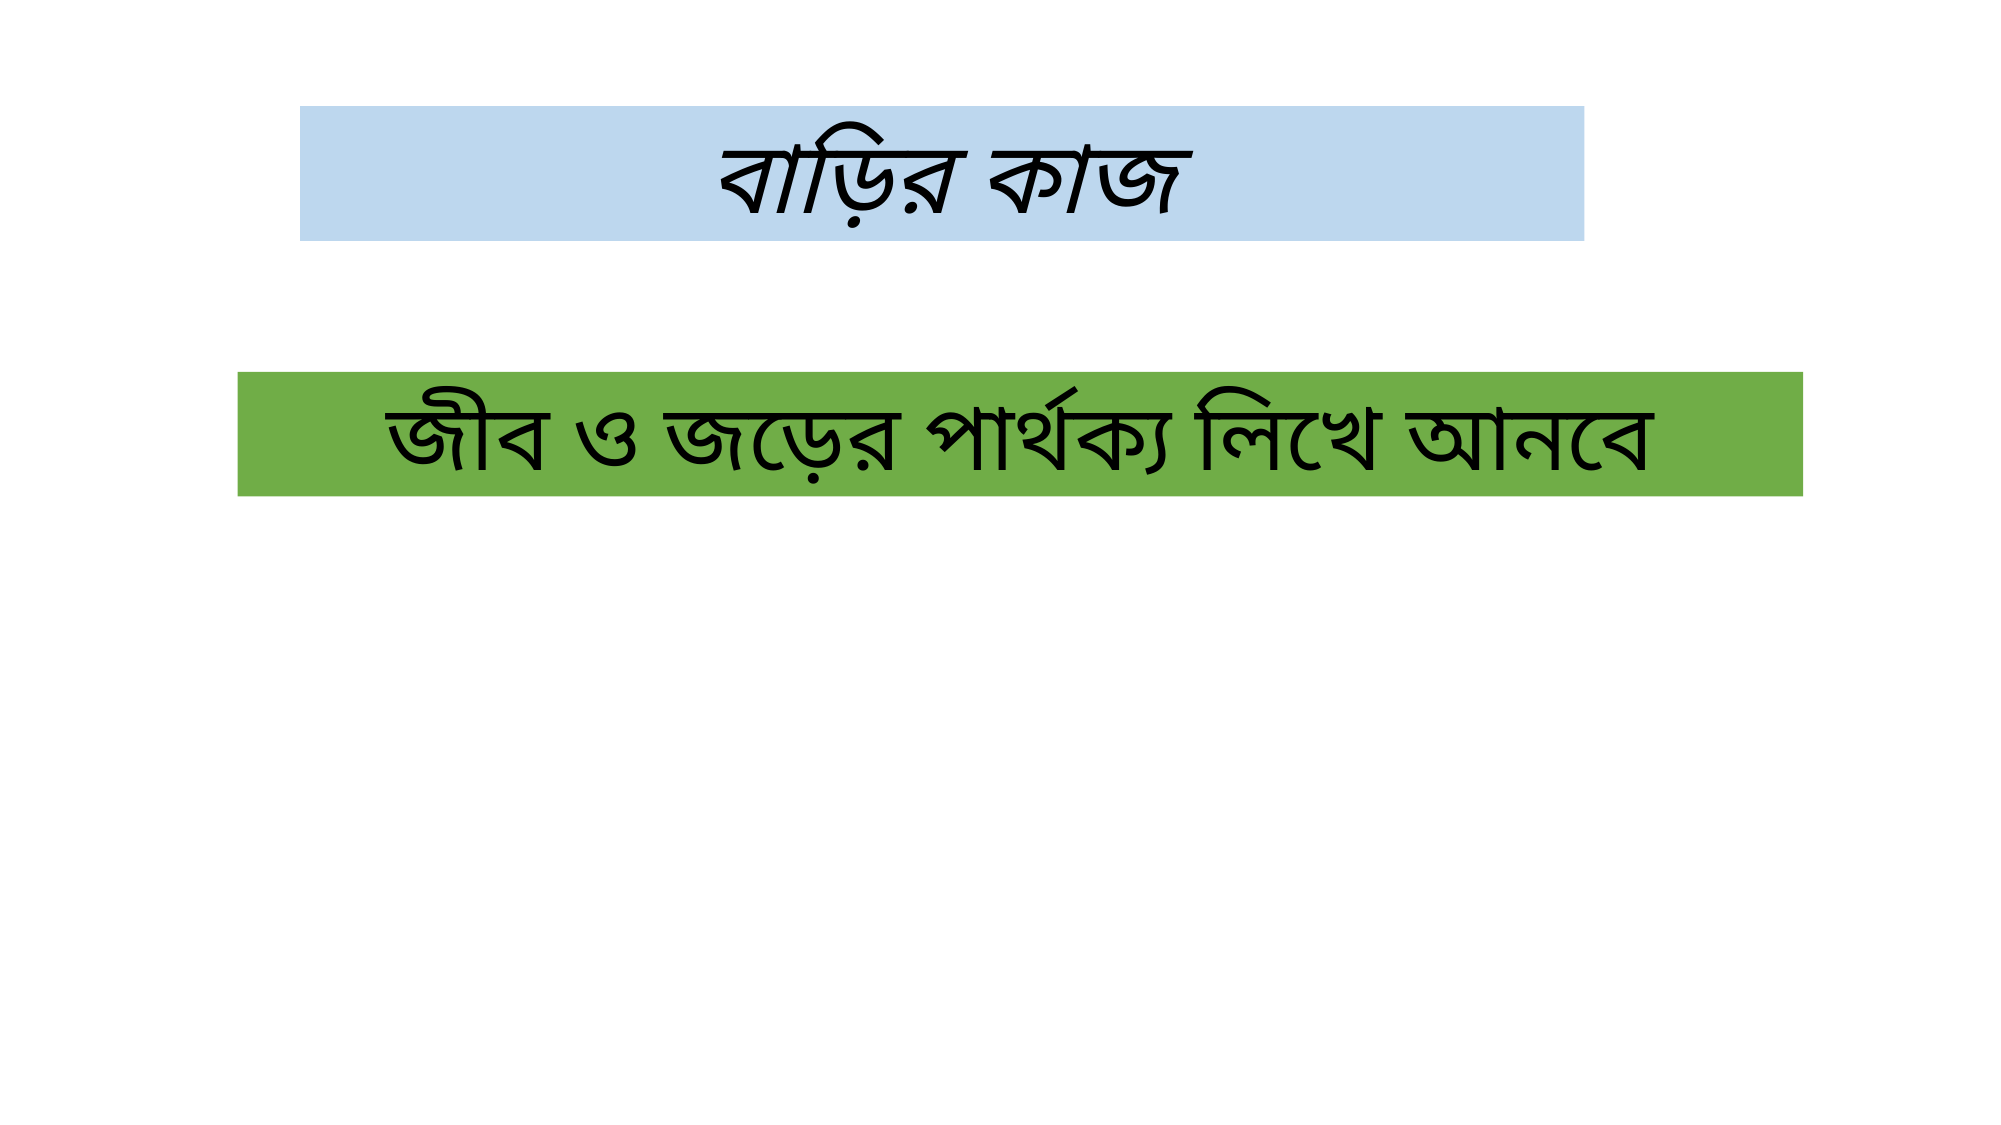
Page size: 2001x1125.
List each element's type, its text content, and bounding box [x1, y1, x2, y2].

text_box বাড়ির কাজ [300, 106, 1585, 241]
text_box জীব ও জড়ের পার্থক্য লিখে আনবে [237, 371, 1804, 497]
